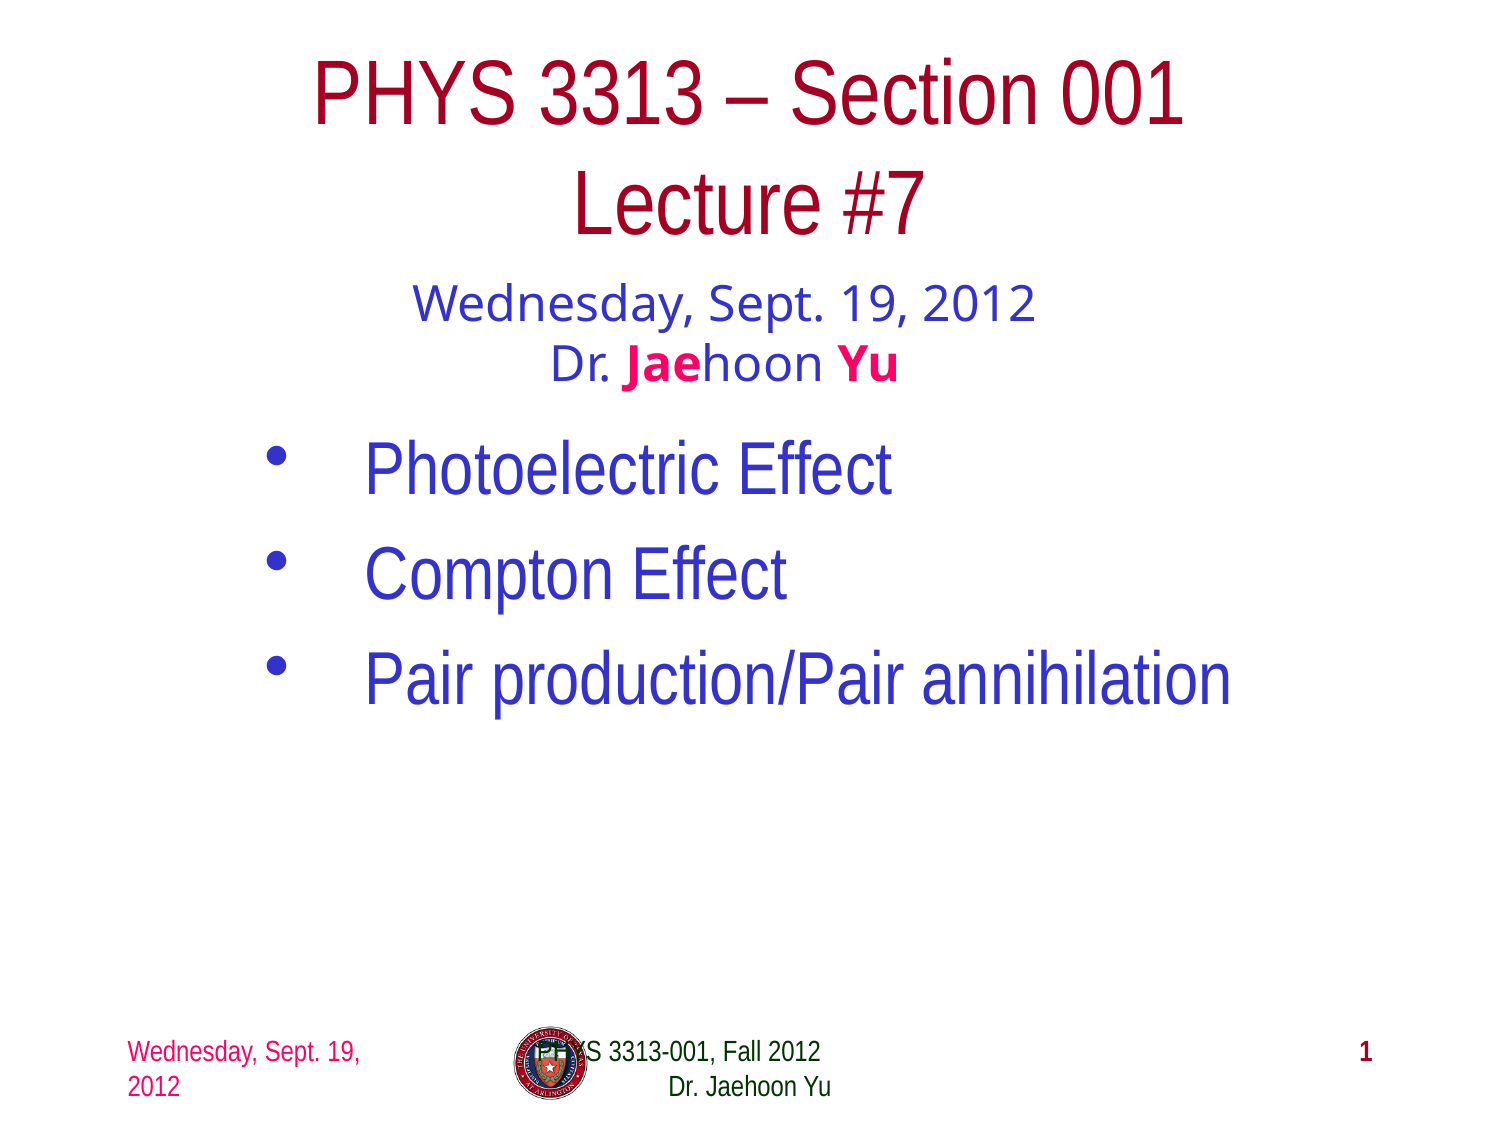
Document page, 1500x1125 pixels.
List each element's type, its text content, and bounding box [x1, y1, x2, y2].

slide_number 1 [1074, 1024, 1388, 1101]
text_box Photoelectric Effect Compton Effect Pair production/Pair annihilation [249, 412, 1275, 1025]
text_box Wednesday, Sept. 19, 2012 Dr. Jaehoon Yu [397, 263, 1052, 399]
title PHYS 3313 – Section 001 Lecture #7 [112, 73, 1388, 212]
footer PHYS 3313-001, Fall 2012 Dr. Jaehoon Yu [512, 1025, 988, 1101]
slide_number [112, 1024, 426, 1101]
